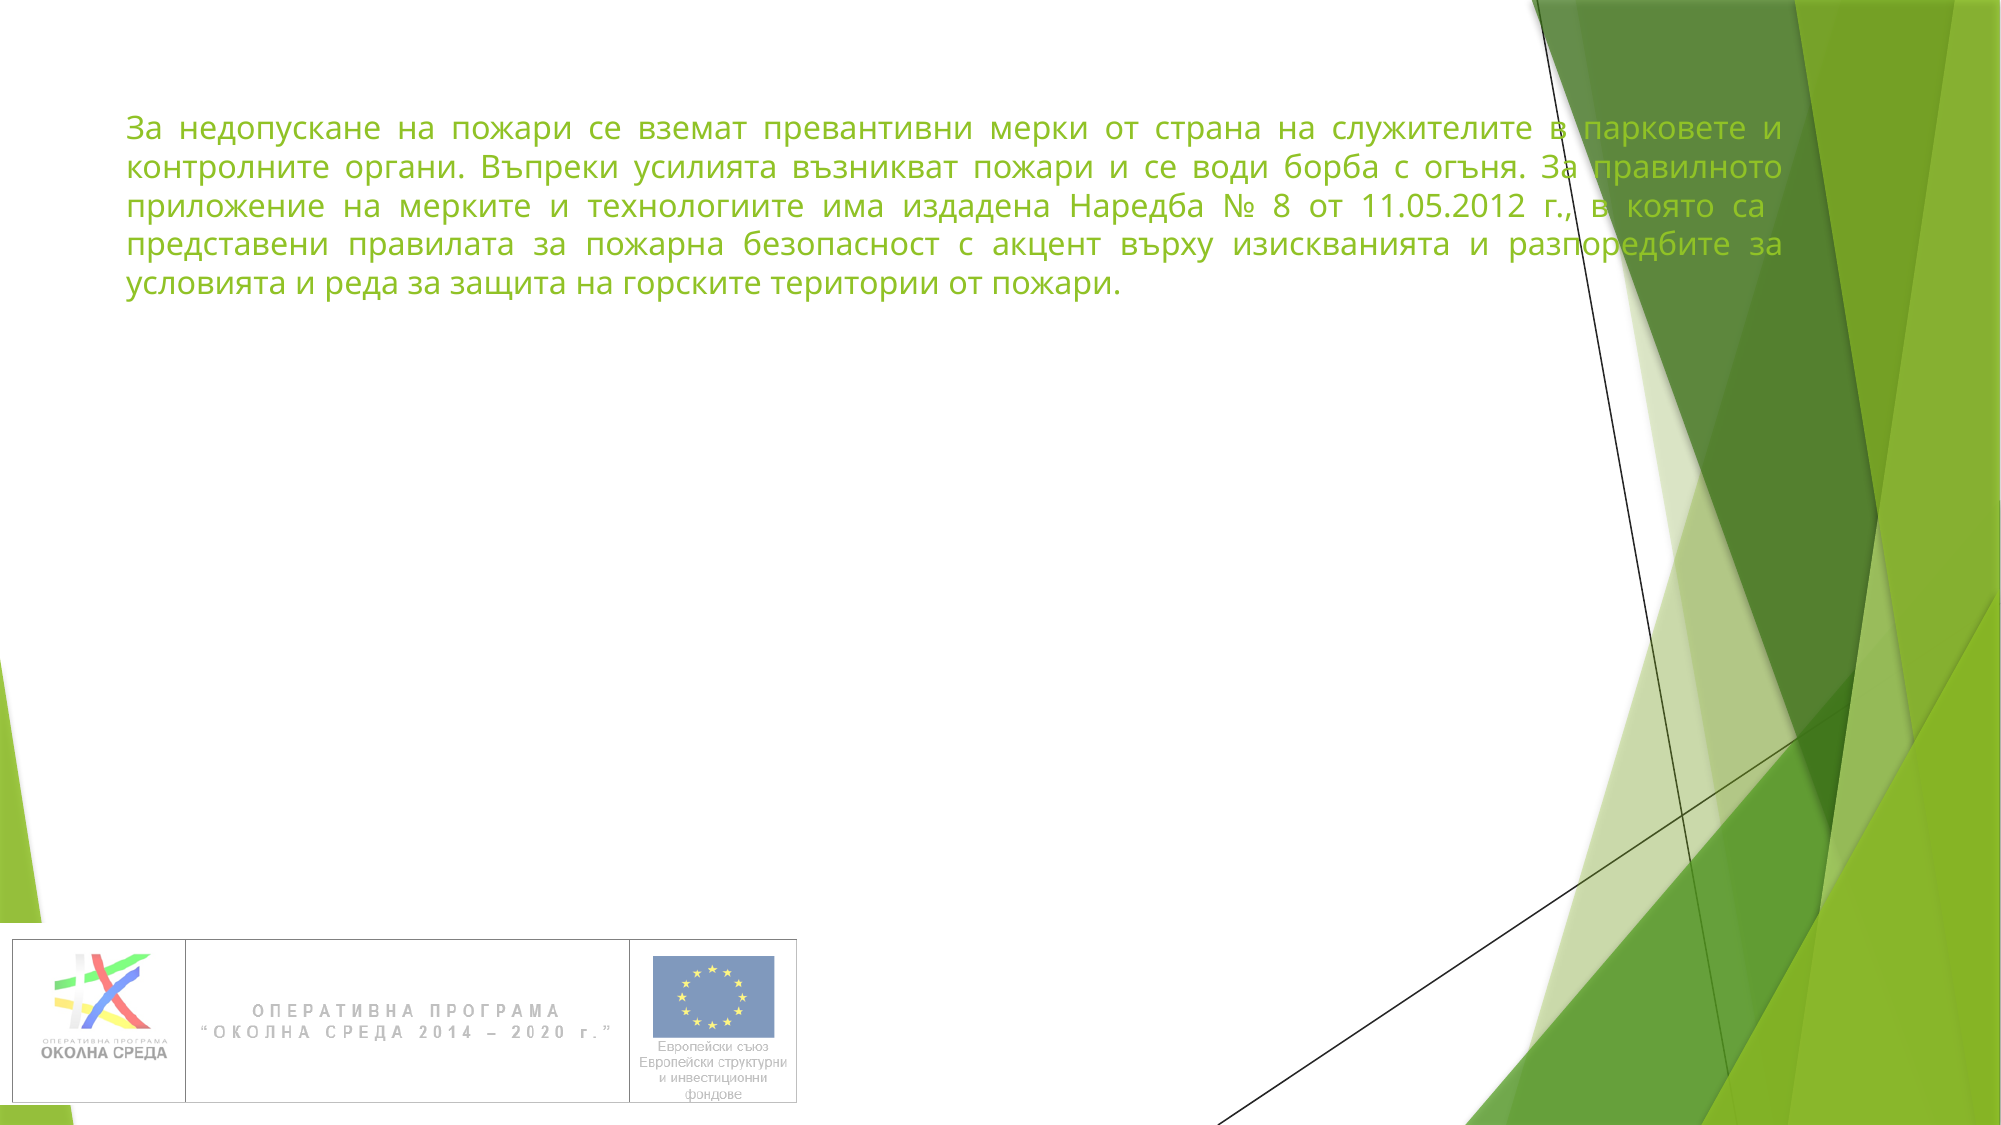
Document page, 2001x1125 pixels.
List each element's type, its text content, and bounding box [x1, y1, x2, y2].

title За недопускане на пожари се вземат превантивни мерки от страна на служителите в парковете и контролните органи. Въпреки усилията възникват пожари и се води борба с огъня. За правилното приложение на мерките и технологиите има издадена Наредба № 8 от 11.05.2012 г., в която са представени правилата за пожарна безопасност с акцент върху изискванията и разпоредбите за условията и реда за защита на горските територии от пожари. [111, 99, 1799, 317]
picture [0, 923, 808, 1105]
